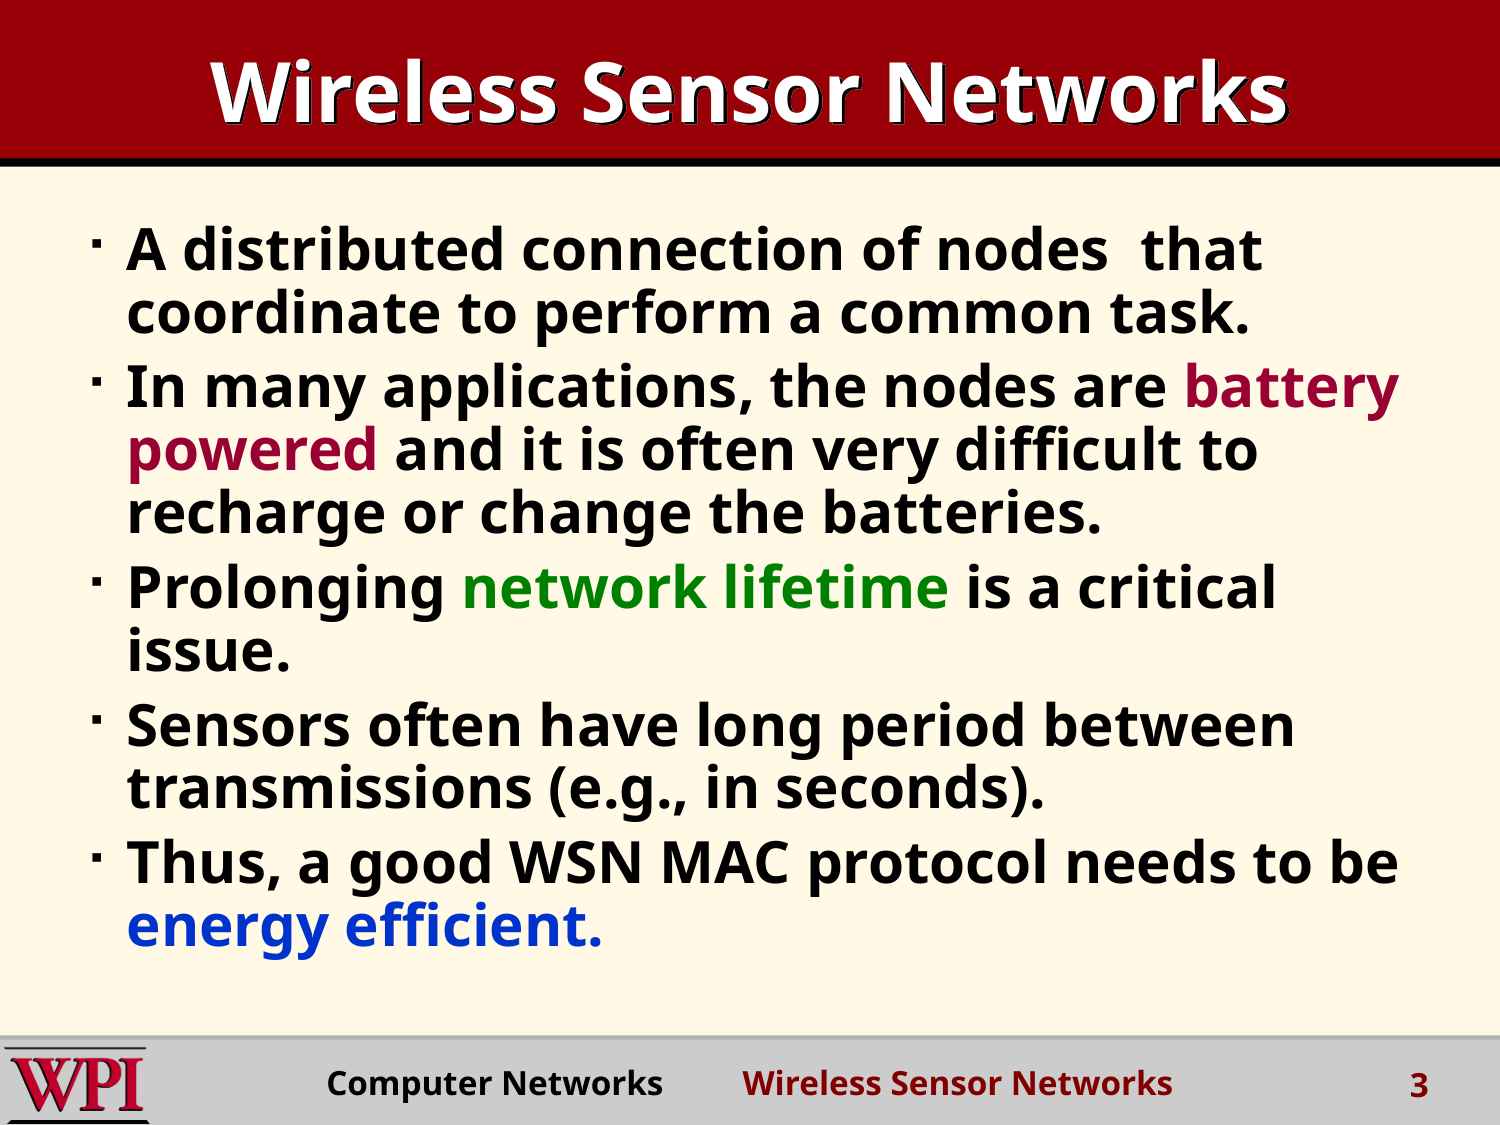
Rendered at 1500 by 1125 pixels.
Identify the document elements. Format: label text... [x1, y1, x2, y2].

slide_number 3 [1344, 1056, 1495, 1107]
picture [0, 167, 1500, 1035]
footer Computer Networks Wireless Sensor Networks [163, 1054, 1337, 1122]
list A distributed connection of nodes that coordinate to perform a common task. In many applications, the nodes are battery powered and it is often very difficult to recharge or change the batteries. Prolonging network lifetime is a critical issue. Sensors often have long period between transmissions (e.g., in seconds). Thus, a good WSN MAC protocol needs to be energy efficient. [74, 212, 1426, 1001]
picture [0, 0, 1500, 158]
title Wireless Sensor Networks [29, 18, 1471, 150]
picture [0, 1040, 1500, 1125]
